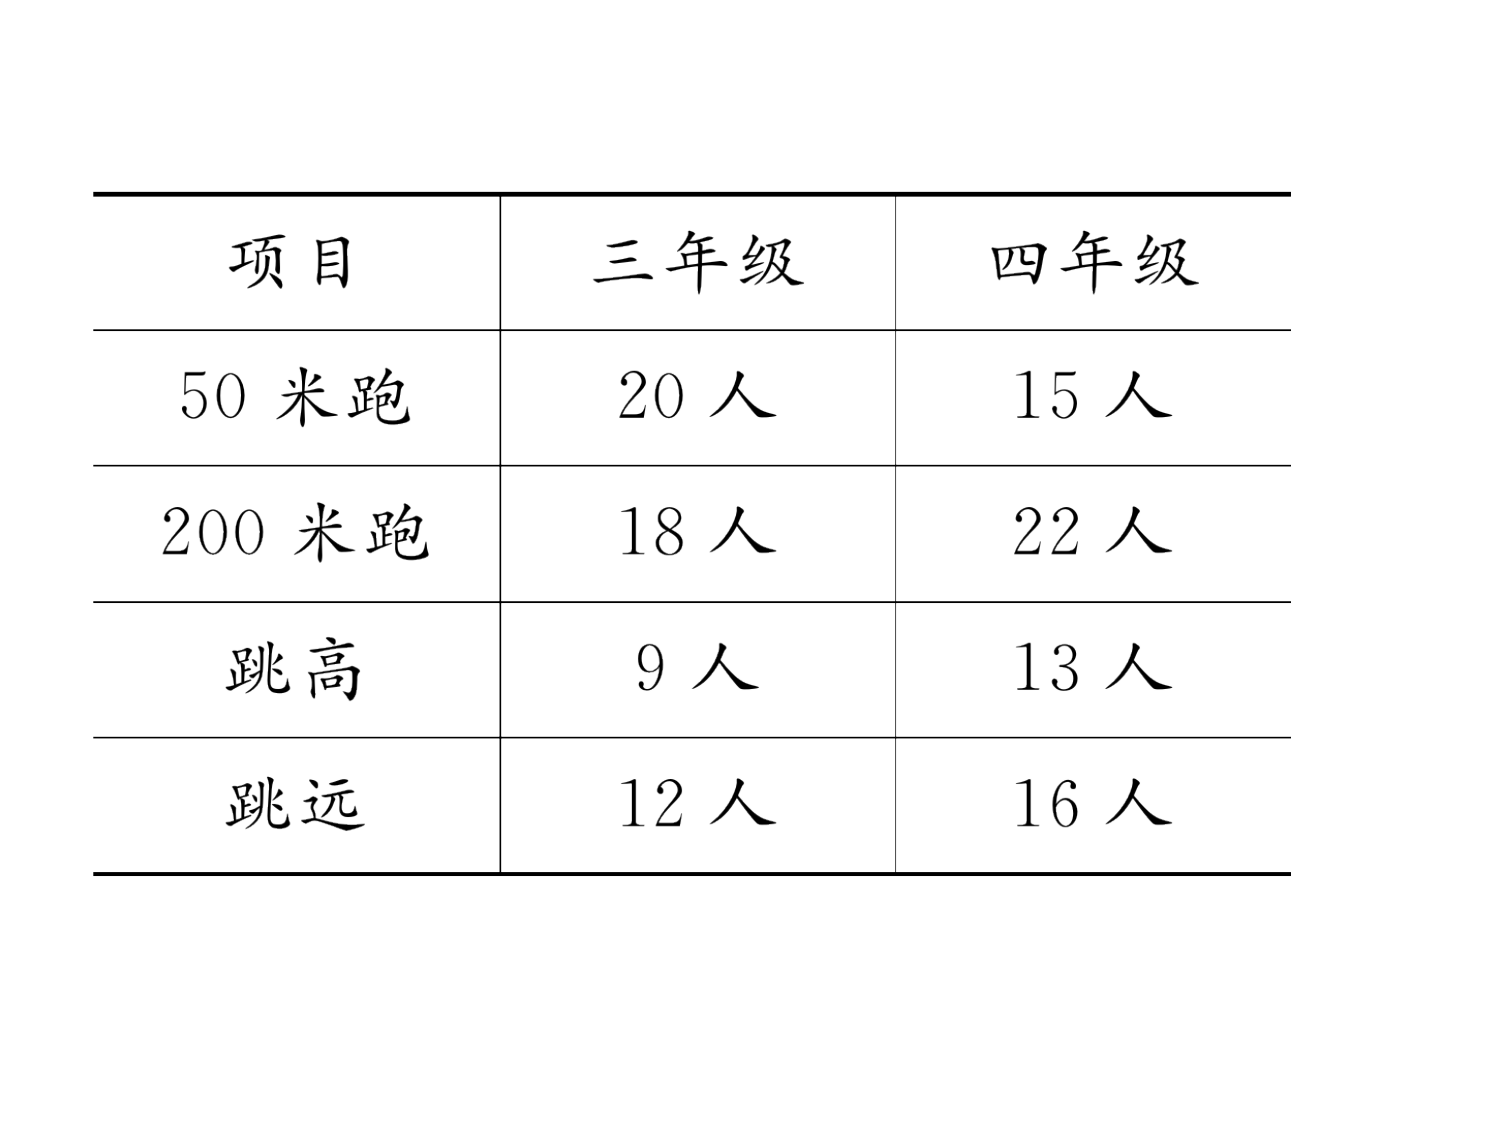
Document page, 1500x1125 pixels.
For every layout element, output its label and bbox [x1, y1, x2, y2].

picture [88, 172, 1500, 901]
